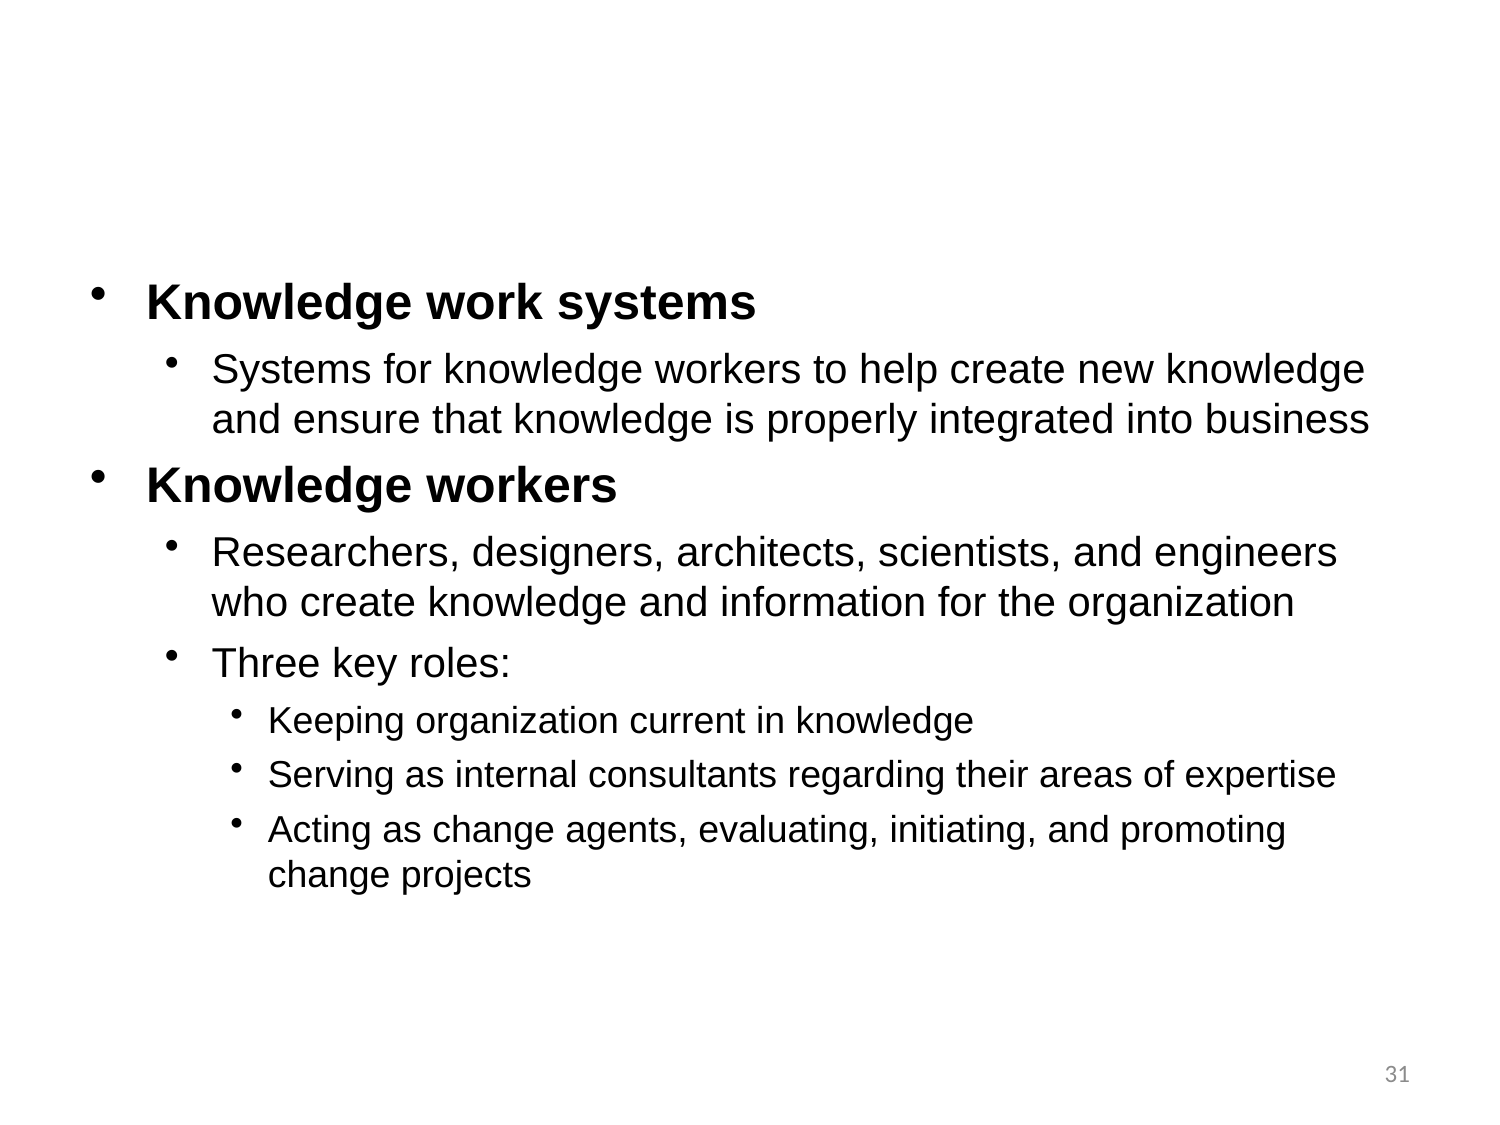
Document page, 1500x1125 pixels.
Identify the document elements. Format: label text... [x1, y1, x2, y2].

slide_number 31 [1074, 1042, 1425, 1103]
text_box Knowledge work systems Systems for knowledge workers to help create new knowledge and ensure that knowledge is properly integrated into business Knowledge workers Researchers, designers, architects, scientists, and engineers who create knowledge and information for the organization Three key roles: Keeping organization current in knowledge Serving as internal consultants regarding their areas of expertise Acting as change agents, evaluating, initiating, and promoting change projects [74, 262, 1425, 976]
